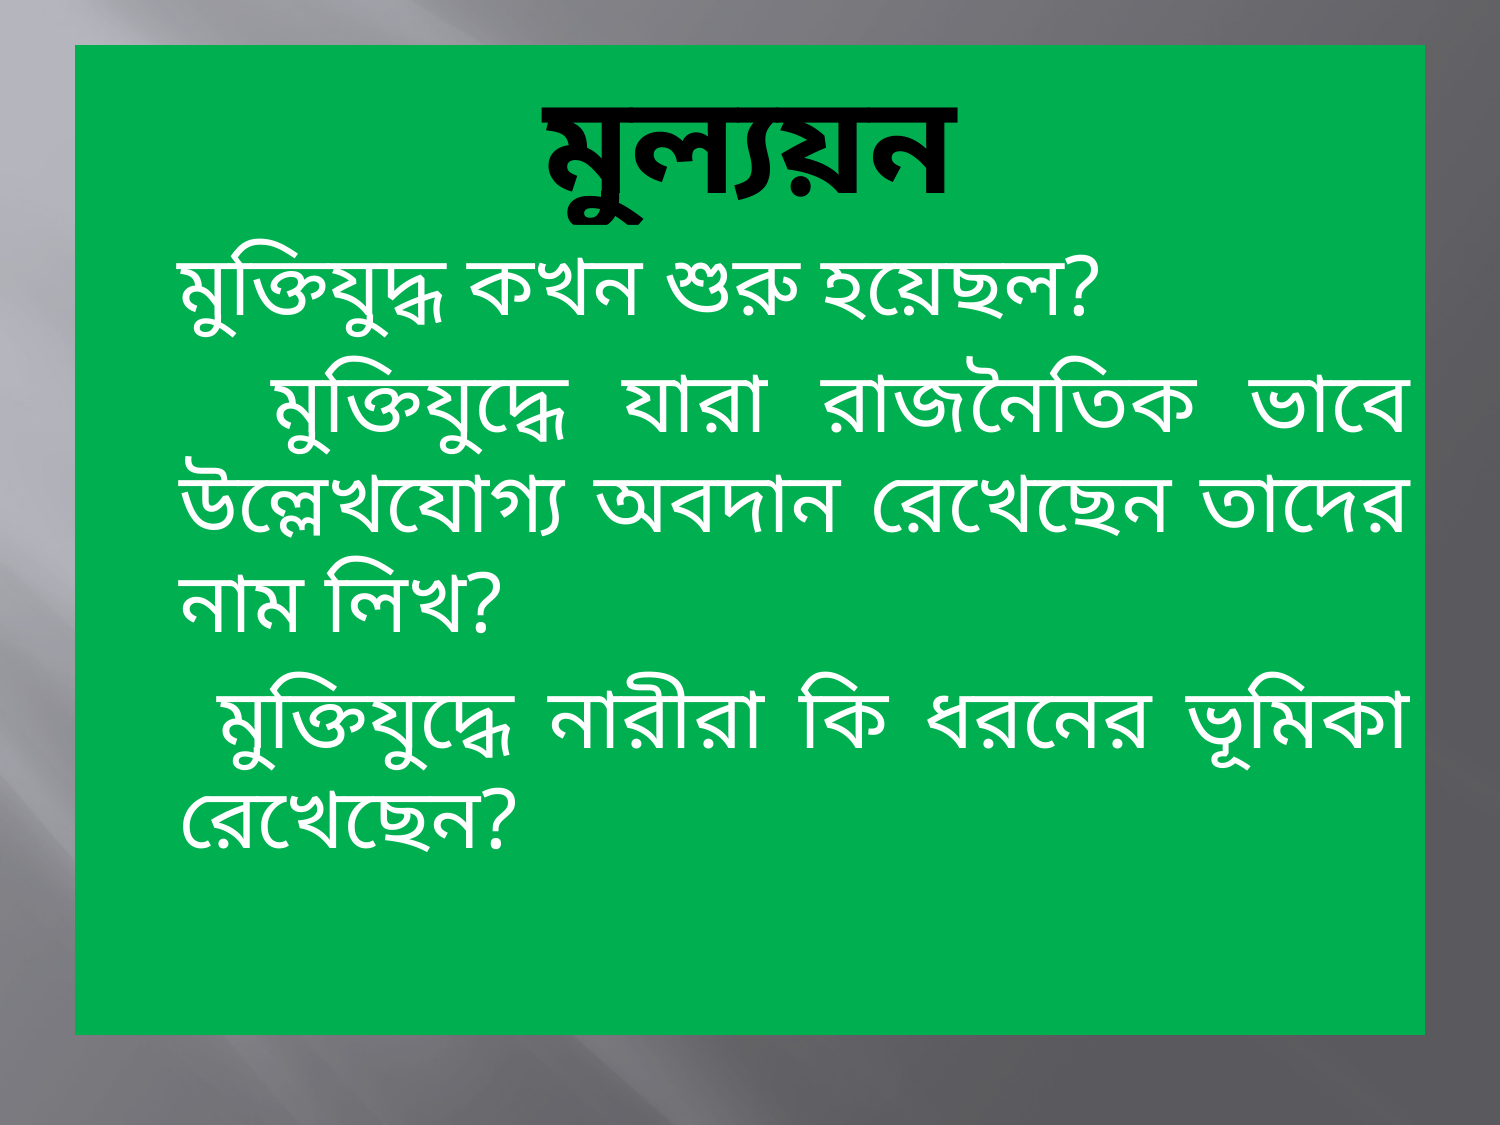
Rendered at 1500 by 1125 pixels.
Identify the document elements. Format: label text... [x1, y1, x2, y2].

title মুল্যয়ন [75, 45, 1425, 224]
list মুক্তিযুদ্ধ কখন শুরু হয়েছল? মুক্তিযুদ্ধে যারা রাজনৈতিক ভাবে উল্লেখযোগ্য অবদান রেখেছেন তাদের নাম লিখ? মুক্তিযুদ্ধে নারীরা কি ধরনের ভূমিকা রেখেছেন? [75, 224, 1425, 1035]
